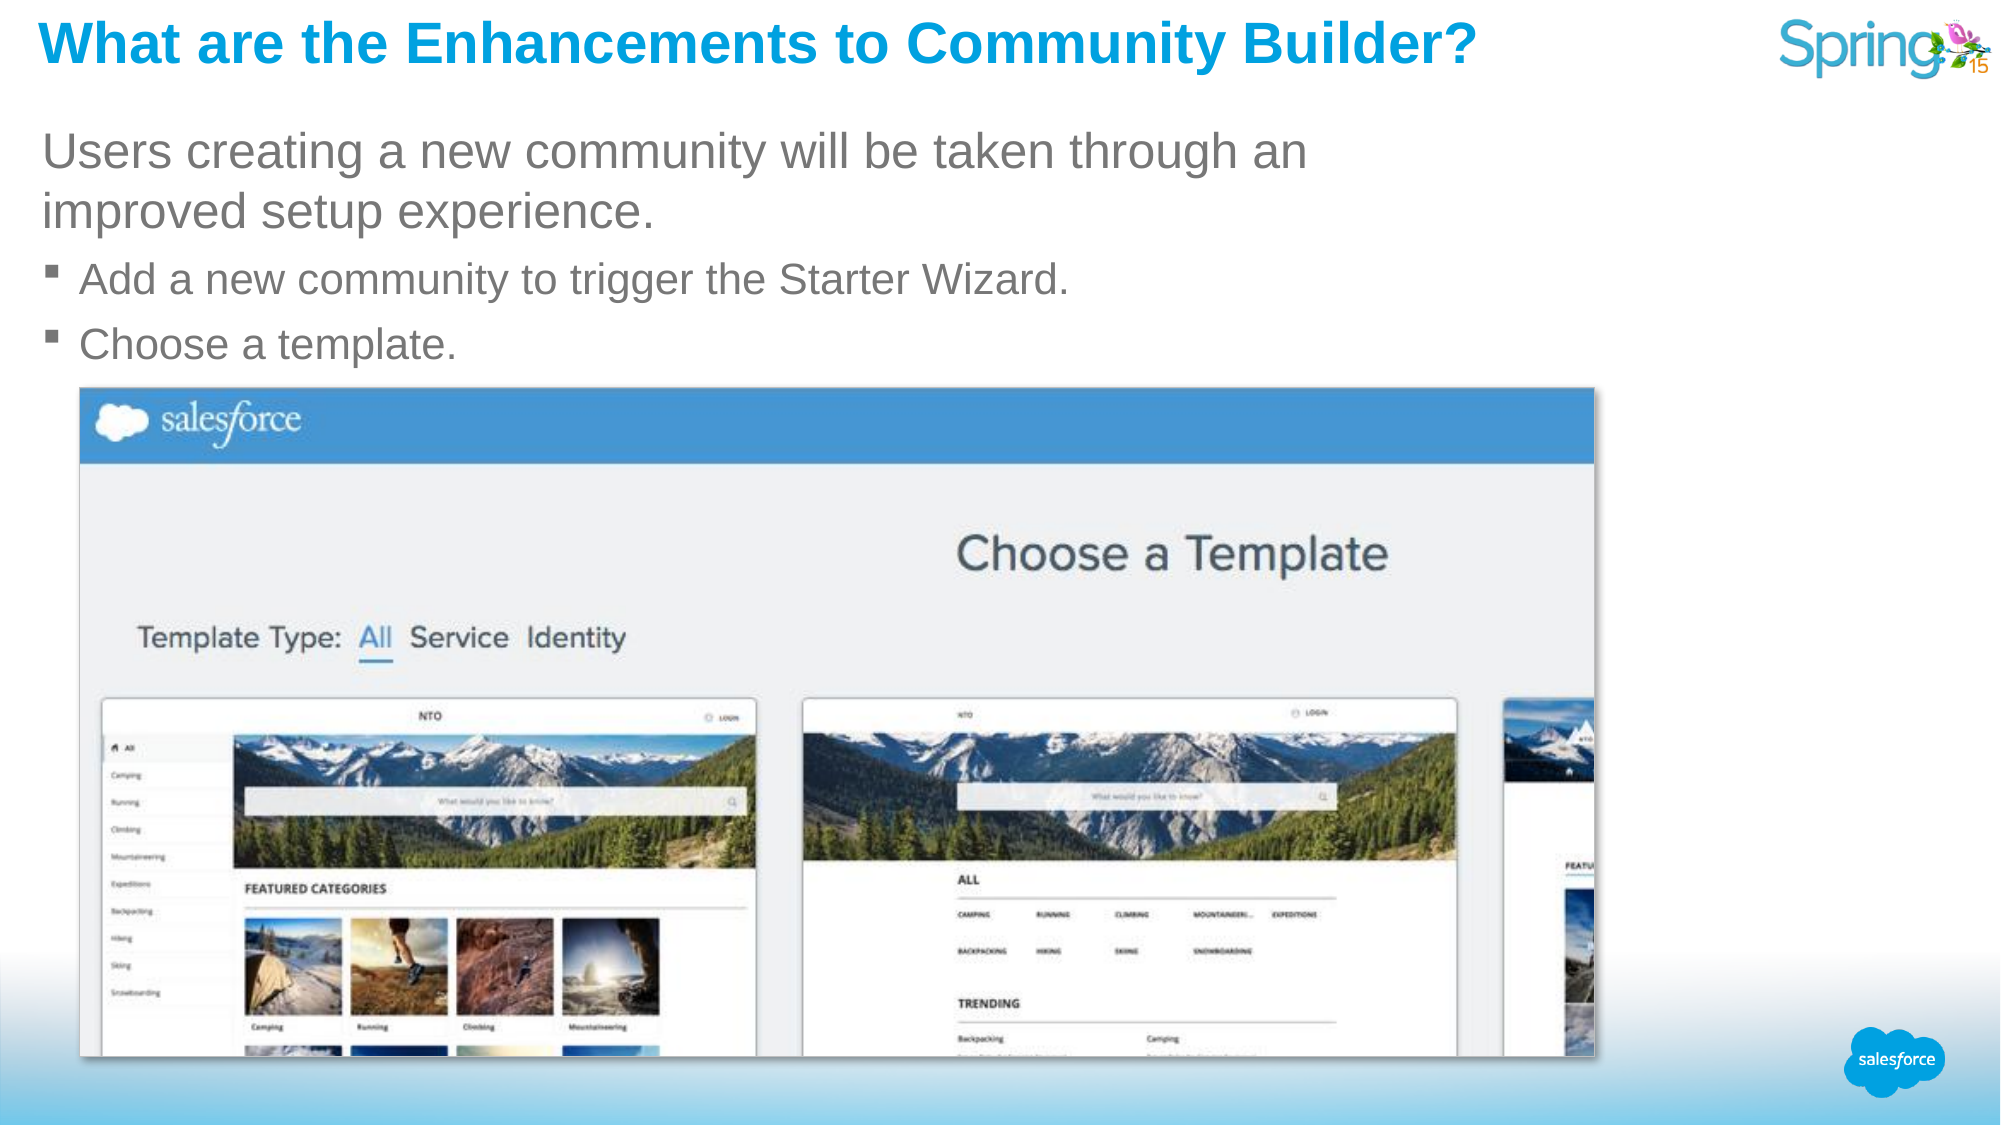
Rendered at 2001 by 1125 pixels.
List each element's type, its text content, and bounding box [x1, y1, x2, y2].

list Users creating a new community will be taken through an improved setup experience. Add a new community to trigger the Starter Wizard. Choose a template. [26, 110, 1466, 1045]
picture [1761, 15, 2001, 82]
title What are the Enhancements to Community Builder? [23, 14, 1780, 66]
picture [1, 188, 2001, 1125]
